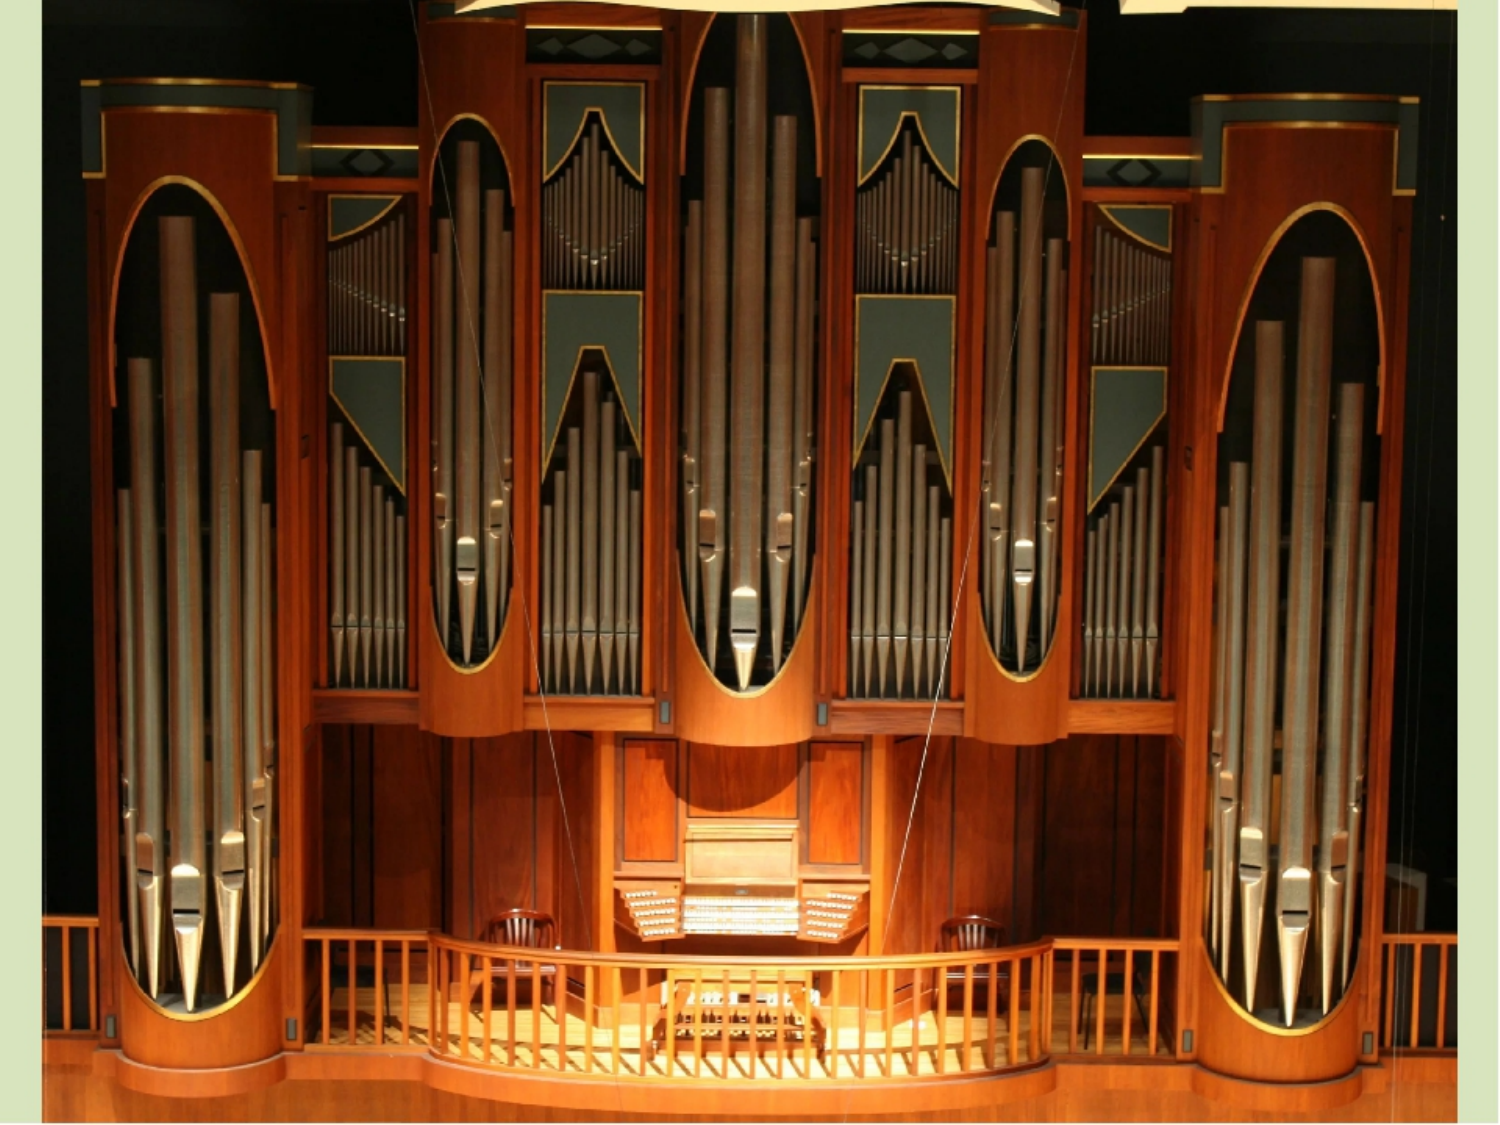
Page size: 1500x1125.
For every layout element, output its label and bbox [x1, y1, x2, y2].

list [0, 0, 1500, 1125]
